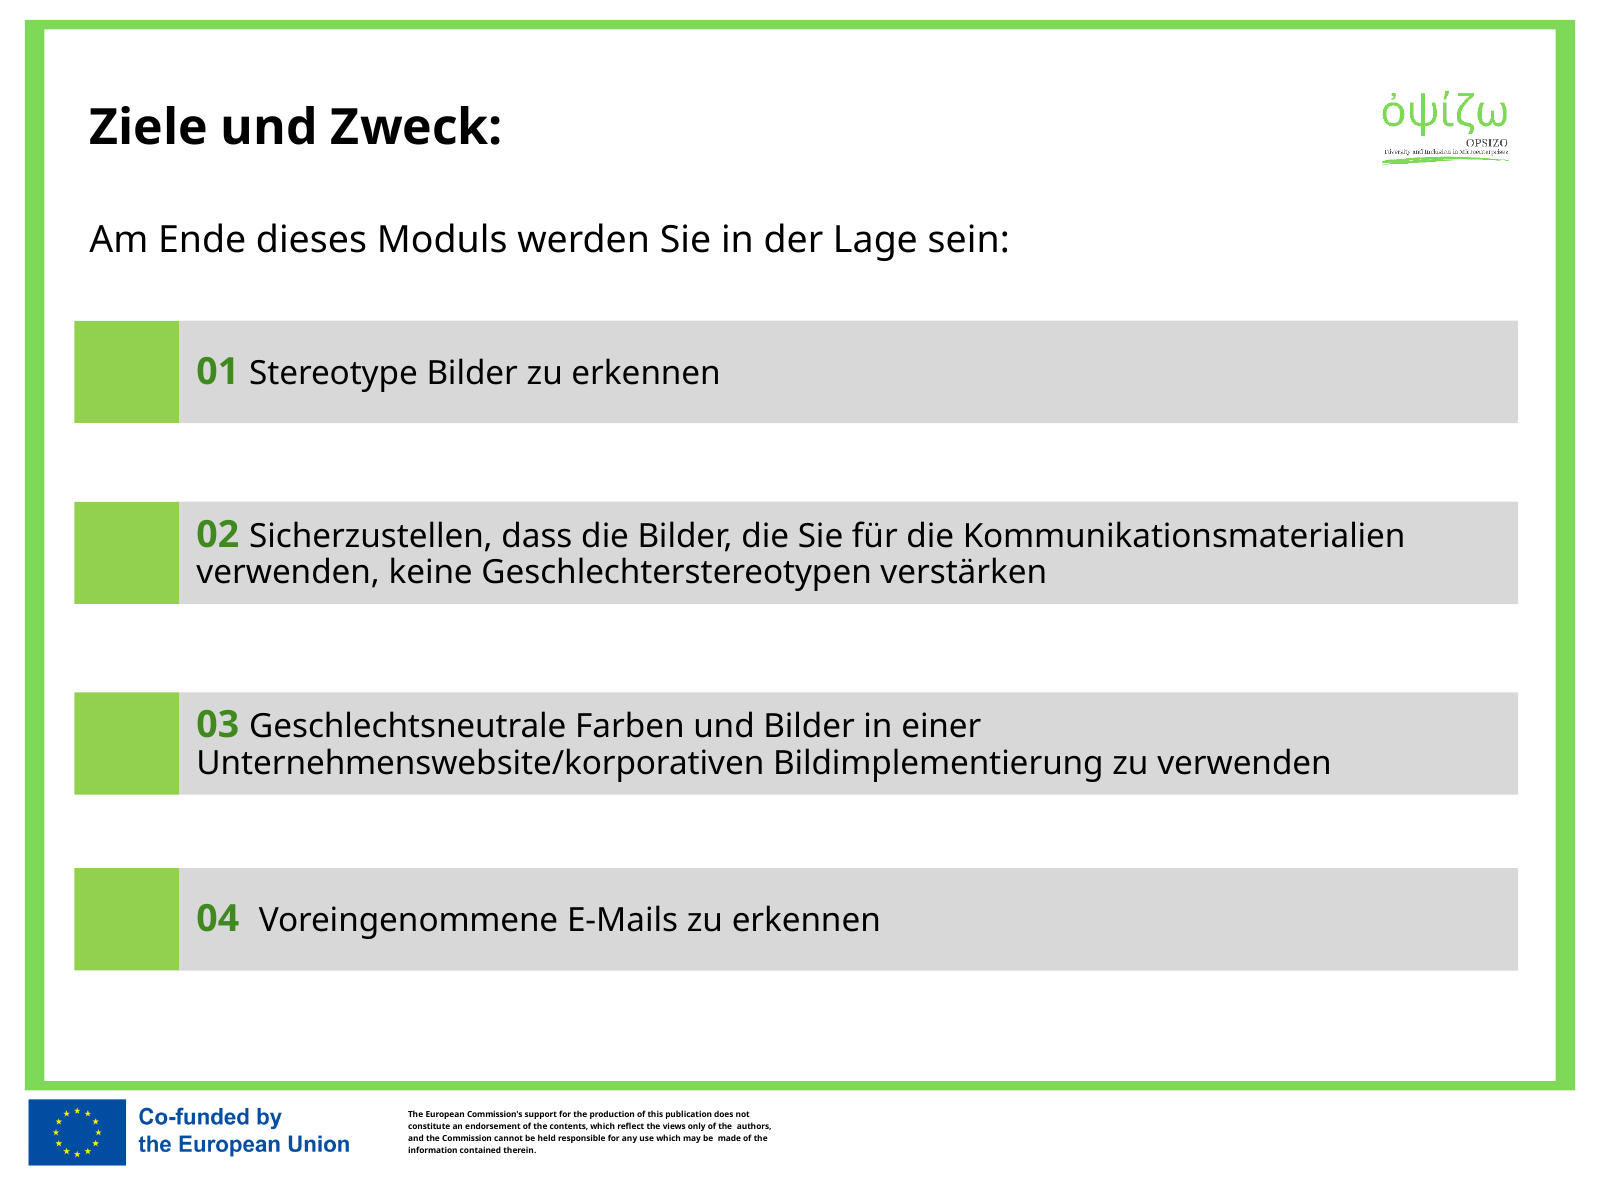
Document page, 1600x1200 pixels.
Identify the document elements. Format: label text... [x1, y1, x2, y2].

picture [1380, 71, 1511, 202]
text_box The European Commission's support for the production of this publication does not constitute an endorsement of the contents, which reflect the views only of the authors, and the Commission cannot be held responsible for any use which may be made of the information contained therein. [406, 1105, 788, 1156]
picture [24, 1095, 374, 1170]
text_box Ziele und Zweck: Am Ende dieses Moduls werden Sie in der Lage sein: [74, 87, 1074, 320]
text_box [24, 19, 1576, 1091]
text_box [74, 320, 1519, 971]
